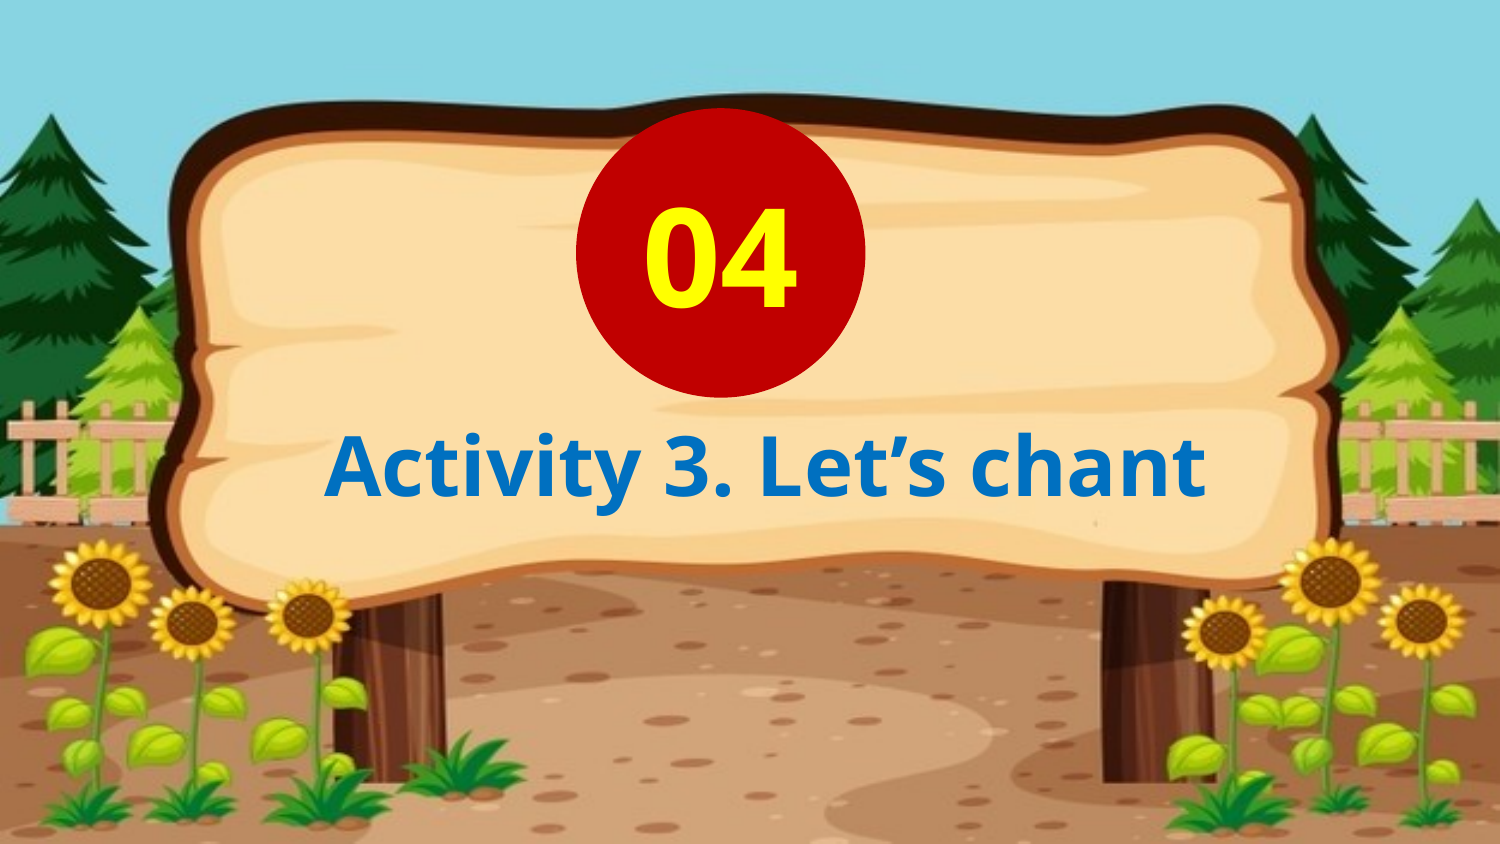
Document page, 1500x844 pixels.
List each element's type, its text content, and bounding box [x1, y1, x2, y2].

picture [0, 0, 1500, 844]
text_box Activity 3. Let’s chant [134, 397, 1399, 558]
text_box 04 [573, 106, 868, 400]
